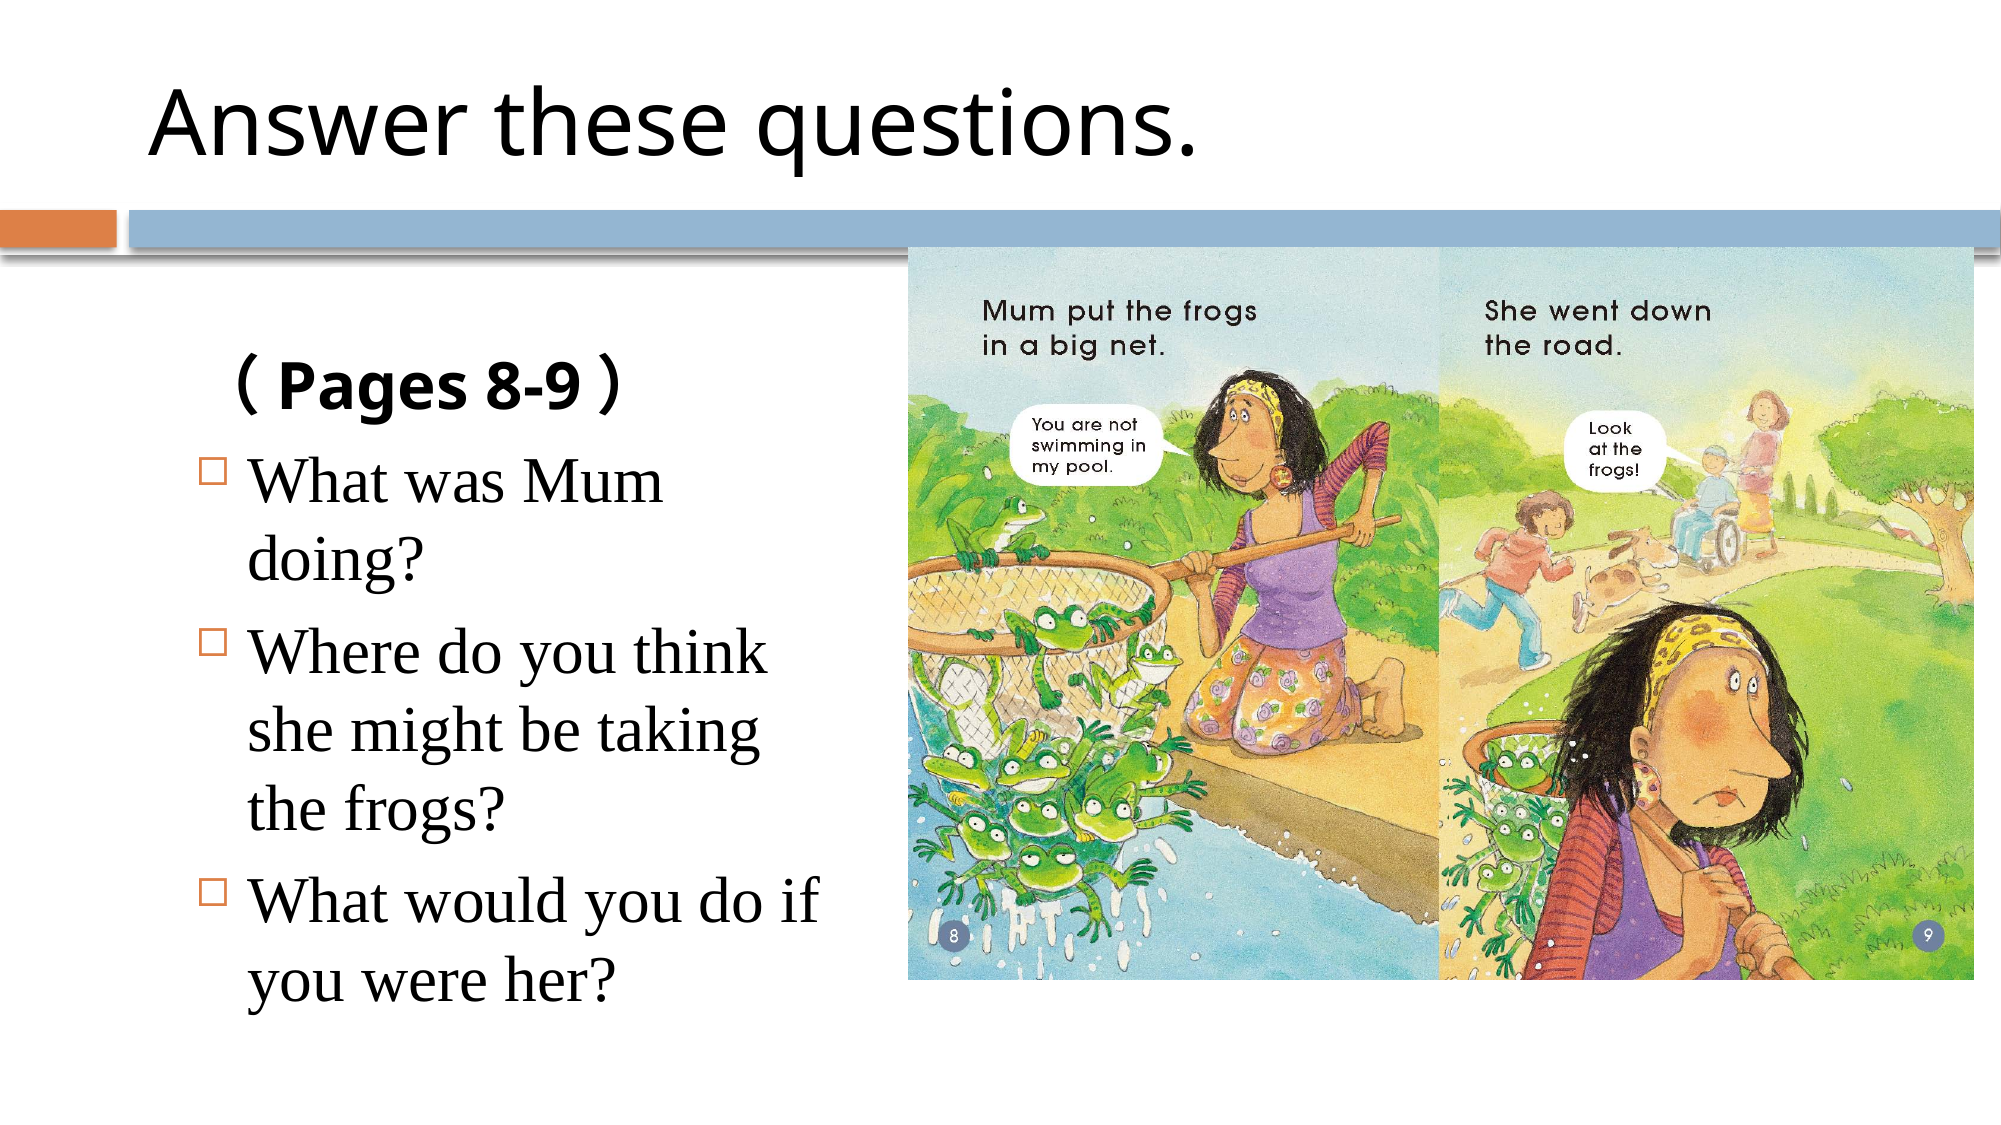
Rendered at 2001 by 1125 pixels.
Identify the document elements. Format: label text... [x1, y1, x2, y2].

picture [908, 246, 1974, 980]
title Answer these questions. [133, 37, 1918, 200]
list （Pages 8-9） What was Mum doing? Where do you think she might be taking the frogs? What would you do if you were her? [181, 336, 867, 1025]
